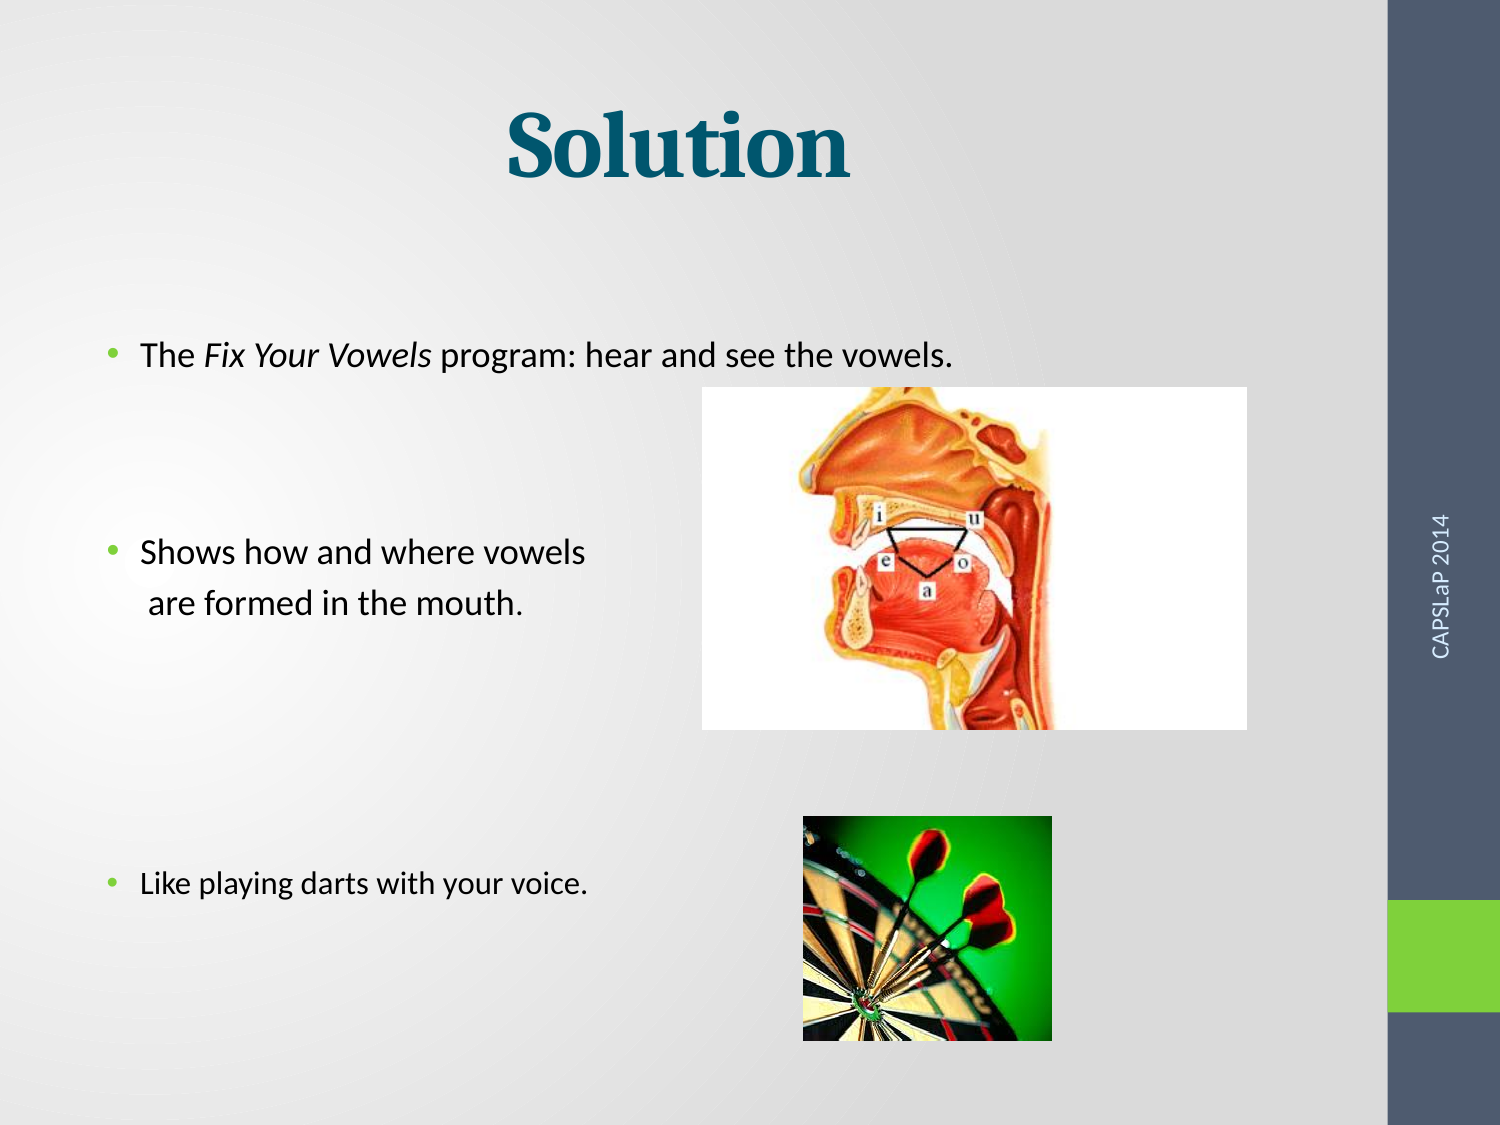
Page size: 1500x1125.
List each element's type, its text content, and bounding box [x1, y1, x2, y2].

picture [702, 386, 1247, 731]
list The Fix Your Vowels program: hear and see the vowels. Shows how and where vowels are formed in the mouth. Like playing darts with your voice. [75, 262, 1325, 1050]
picture [802, 815, 1052, 1042]
footer CAPSLaP 2014 [1408, 500, 1469, 889]
title Solution [75, 45, 1325, 233]
